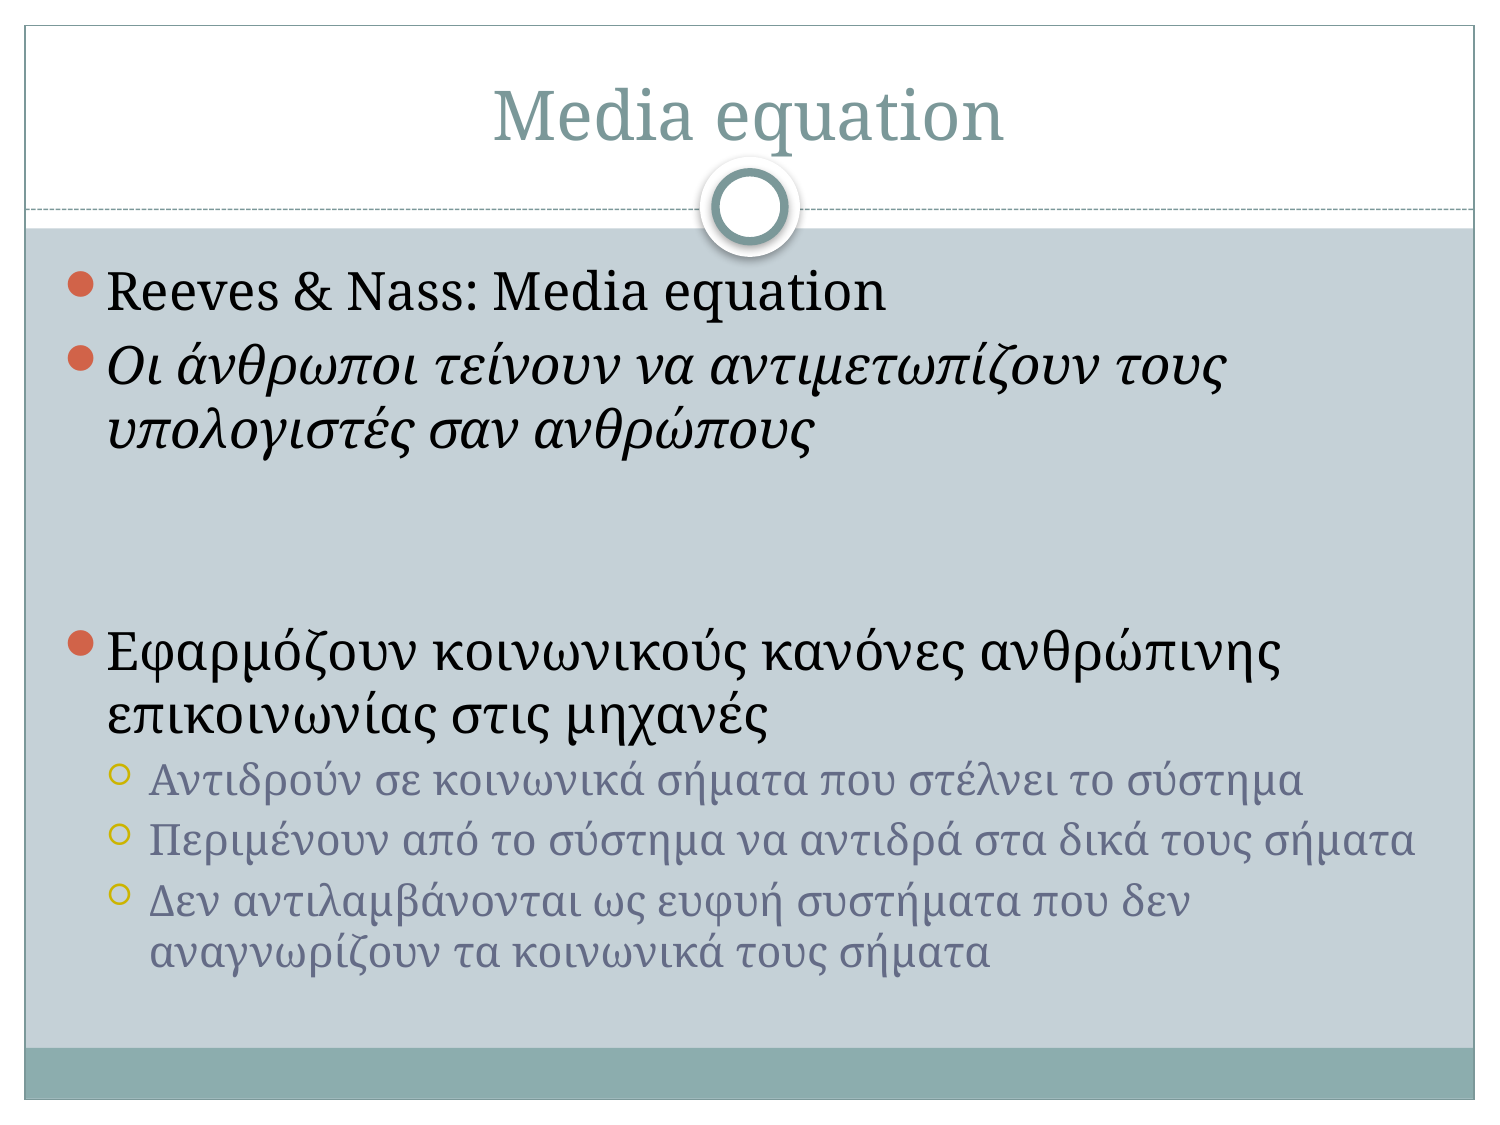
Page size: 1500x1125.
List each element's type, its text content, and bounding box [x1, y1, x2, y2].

title Media equation [49, 37, 1450, 162]
list Reeves & Nass: Media equation Οι άνθρωποι τείνουν να αντιμετωπίζουν τους υπολογιστές σαν ανθρώπους Εφαρμόζουν κοινωνικούς κανόνες ανθρώπινης επικοινωνίας στις μηχανές Αντιδρούν σε κοινωνικά σήματα που στέλνει το σύστημα Περιμένουν από το σύστημα να αντιδρά στα δικά τους σήματα Δεν αντιλαμβάνονται ως ευφυή συστήματα που δεν αναγνωρίζουν τα κοινωνικά τους σήματα [49, 250, 1445, 1001]
